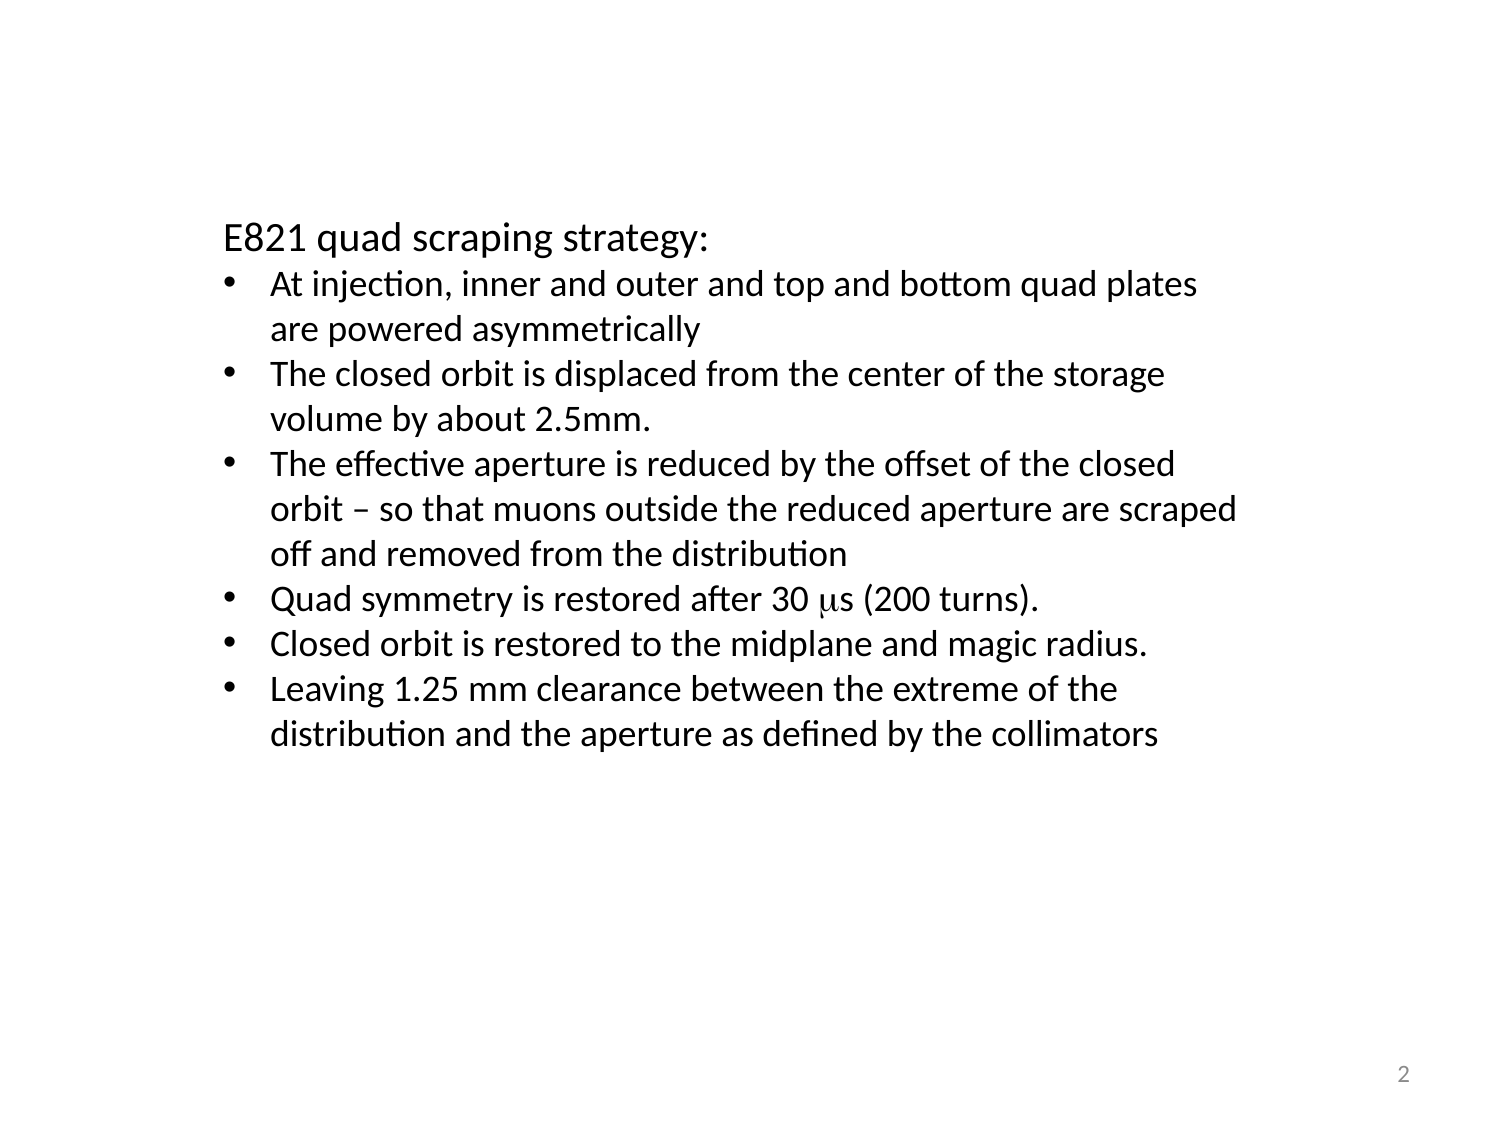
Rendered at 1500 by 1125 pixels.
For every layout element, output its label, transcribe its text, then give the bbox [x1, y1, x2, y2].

slide_number 2 [1074, 1042, 1425, 1103]
text_box E821 quad scraping strategy: At injection, inner and outer and top and bottom quad plates are powered asymmetrically The closed orbit is displaced from the center of the storage volume by about 2.5mm. The effective aperture is reduced by the offset of the closed orbit – so that muons outside the reduced aperture are scraped off and removed from the distribution Quad symmetry is restored after 30 ms (200 turns). Closed orbit is restored to the midplane and magic radius. Leaving 1.25 mm clearance between the extreme of the distribution and the aperture as defined by the collimators [208, 201, 1254, 852]
